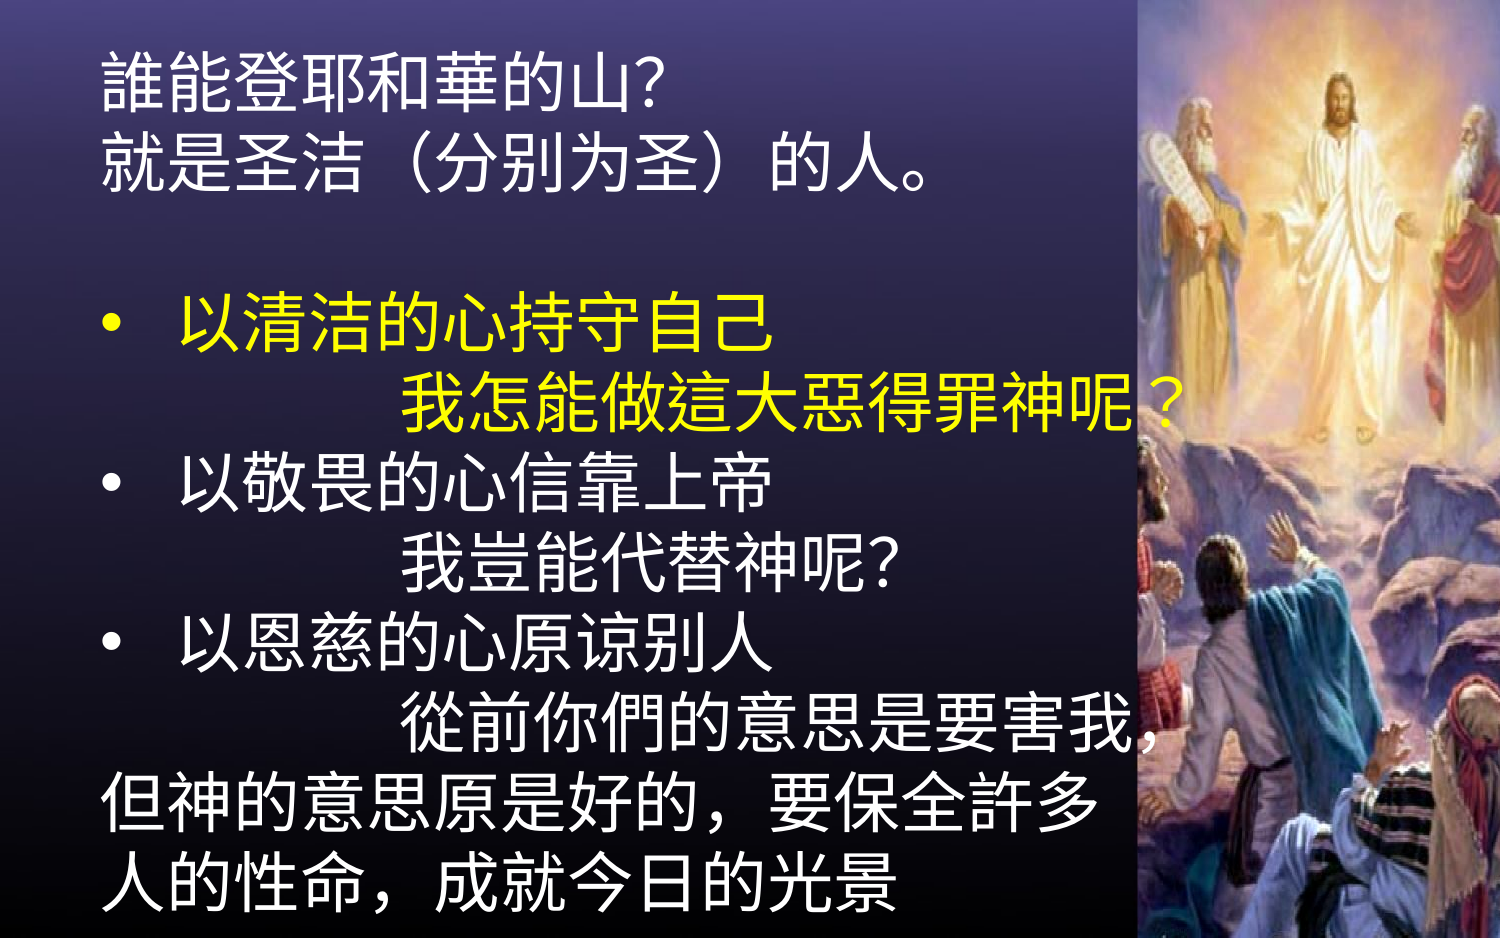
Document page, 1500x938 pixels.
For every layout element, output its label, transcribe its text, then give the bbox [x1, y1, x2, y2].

picture [0, 0, 1137, 938]
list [1137, 0, 1500, 938]
text_box 誰能登耶和華的山？ 就是圣洁（分别为圣）的人。 以清洁的心持守自己 我怎能做這大惡得罪神呢？ 以敬畏的心信靠上帝 我豈能代替神呢？ 以恩慈的心原谅别人 從前你們的意思是要害我，但神的意思原是好的，要保全許多人的性命，成就今日的光景 [85, 33, 1132, 928]
